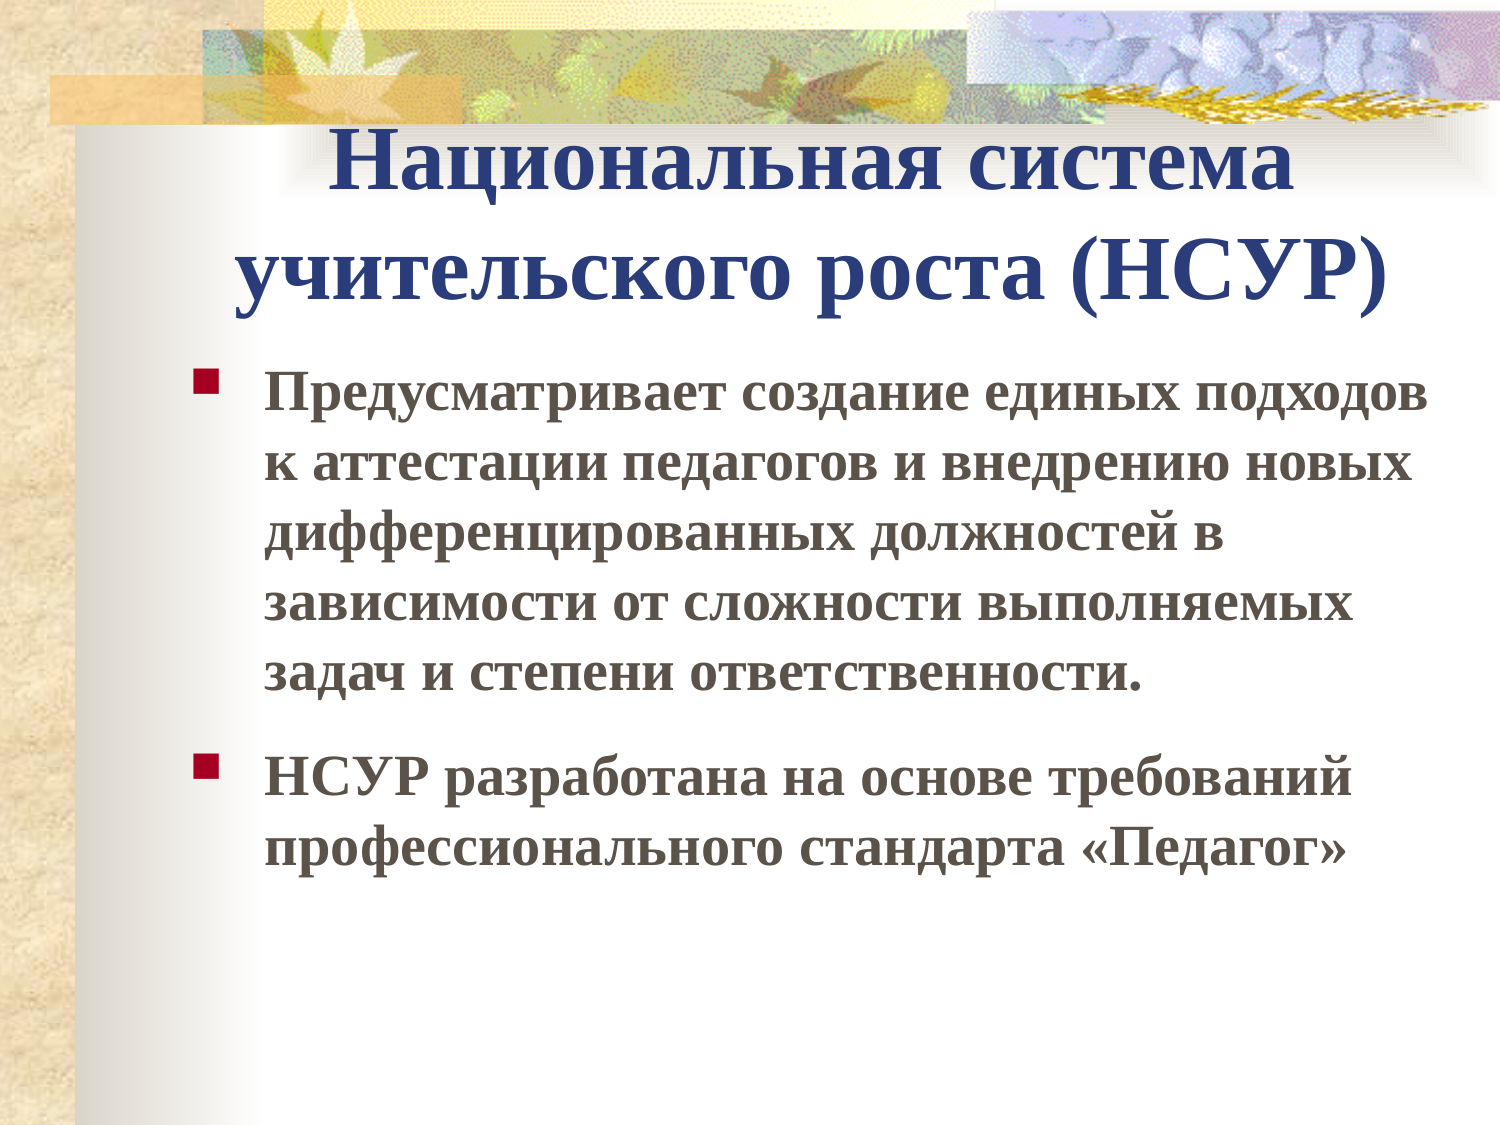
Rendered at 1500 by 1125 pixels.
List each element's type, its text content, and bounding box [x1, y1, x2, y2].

title Национальная система учительского роста (НСУР) [174, 137, 1450, 325]
list Предусматривает создание единых подходов к аттестации педагогов и внедрению новых дифференцированных должностей в зависимости от сложности выполняемых задач и степени ответственности. НСУР разработана на основе требований профессионального стандарта «Педагог» [174, 344, 1450, 1000]
picture [0, 0, 1500, 1125]
